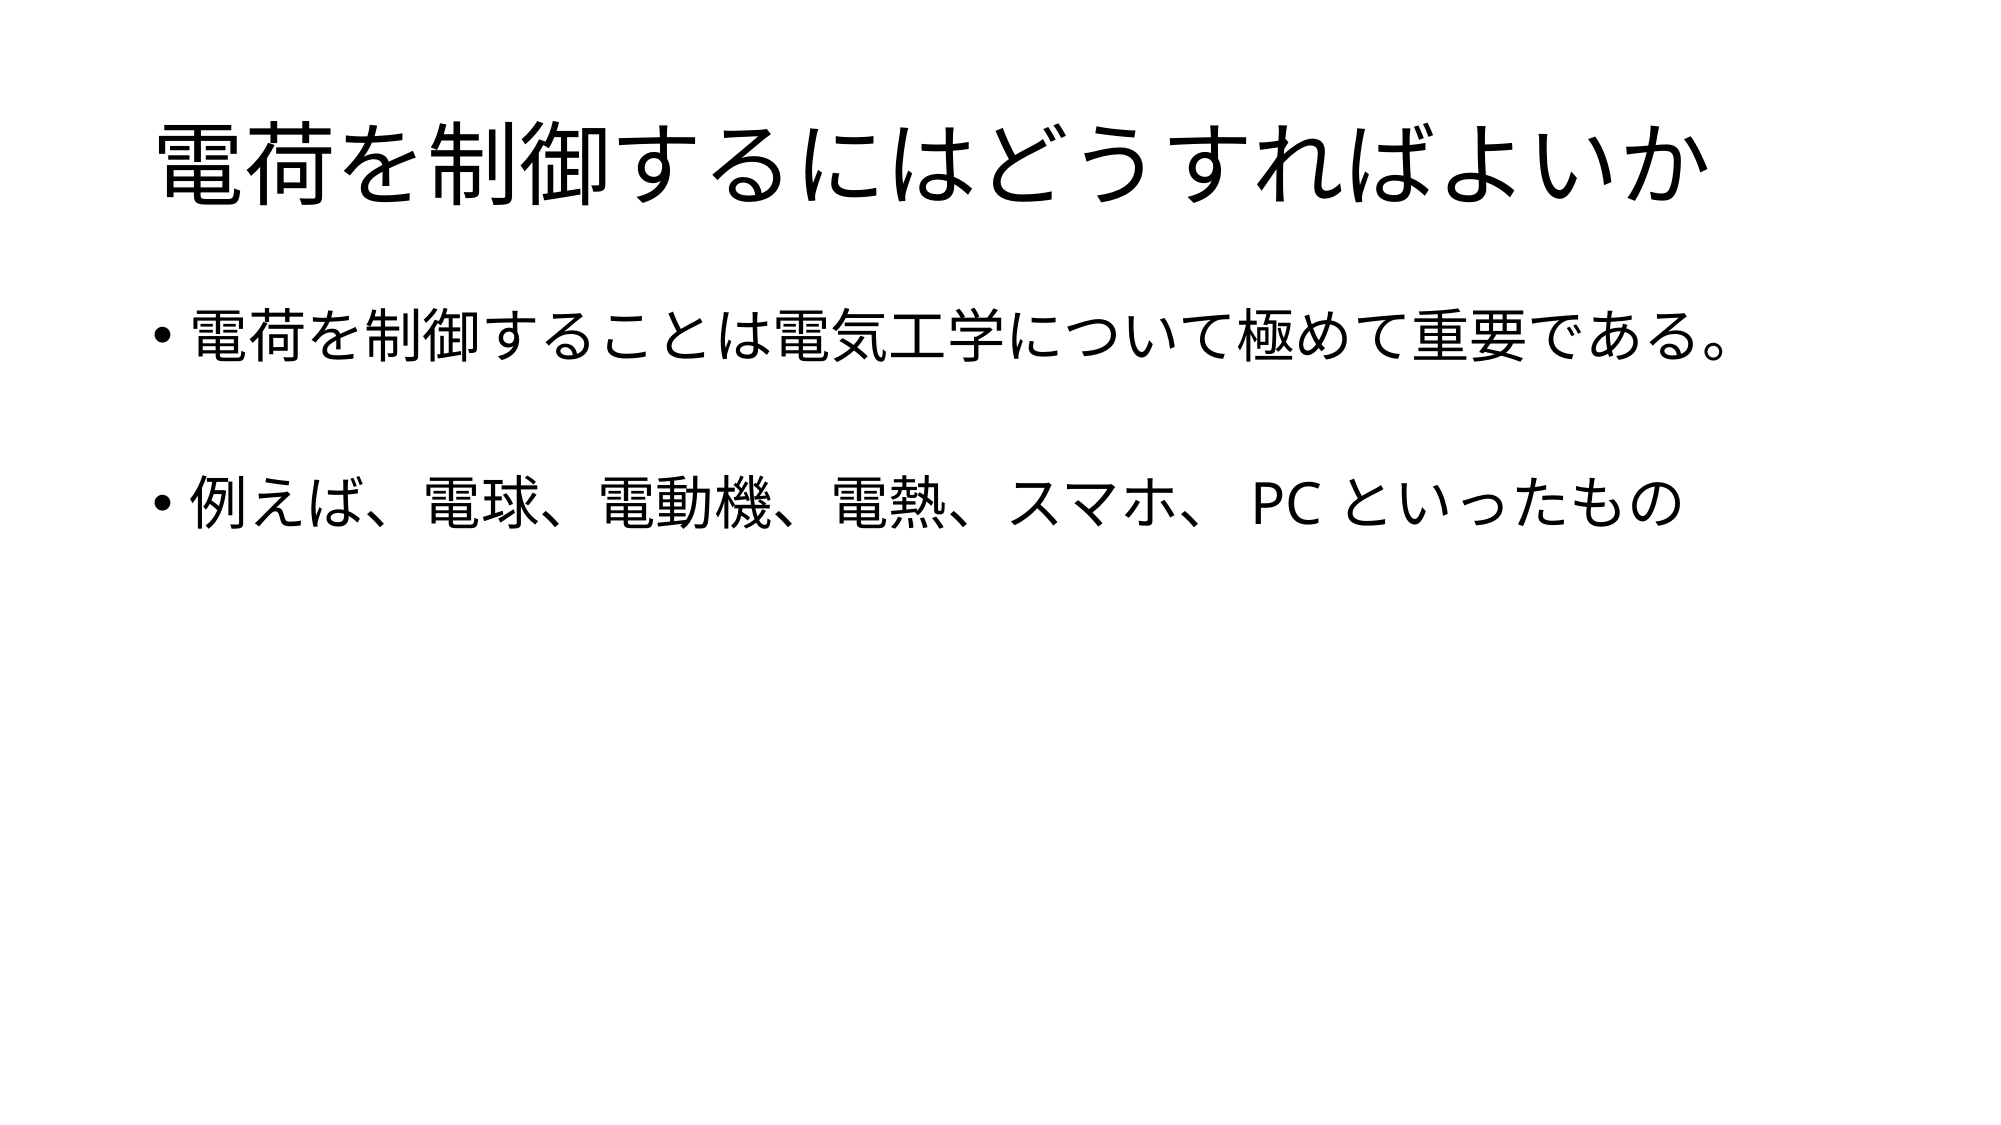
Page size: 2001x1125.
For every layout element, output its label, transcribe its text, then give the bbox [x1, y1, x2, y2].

title 電荷を制御するにはどうすればよいか [137, 59, 1863, 278]
list 電荷を制御することは電気工学について極めて重要である。 例えば、電球、電動機、電熱、スマホ、PCといったもの [137, 299, 1863, 1014]
